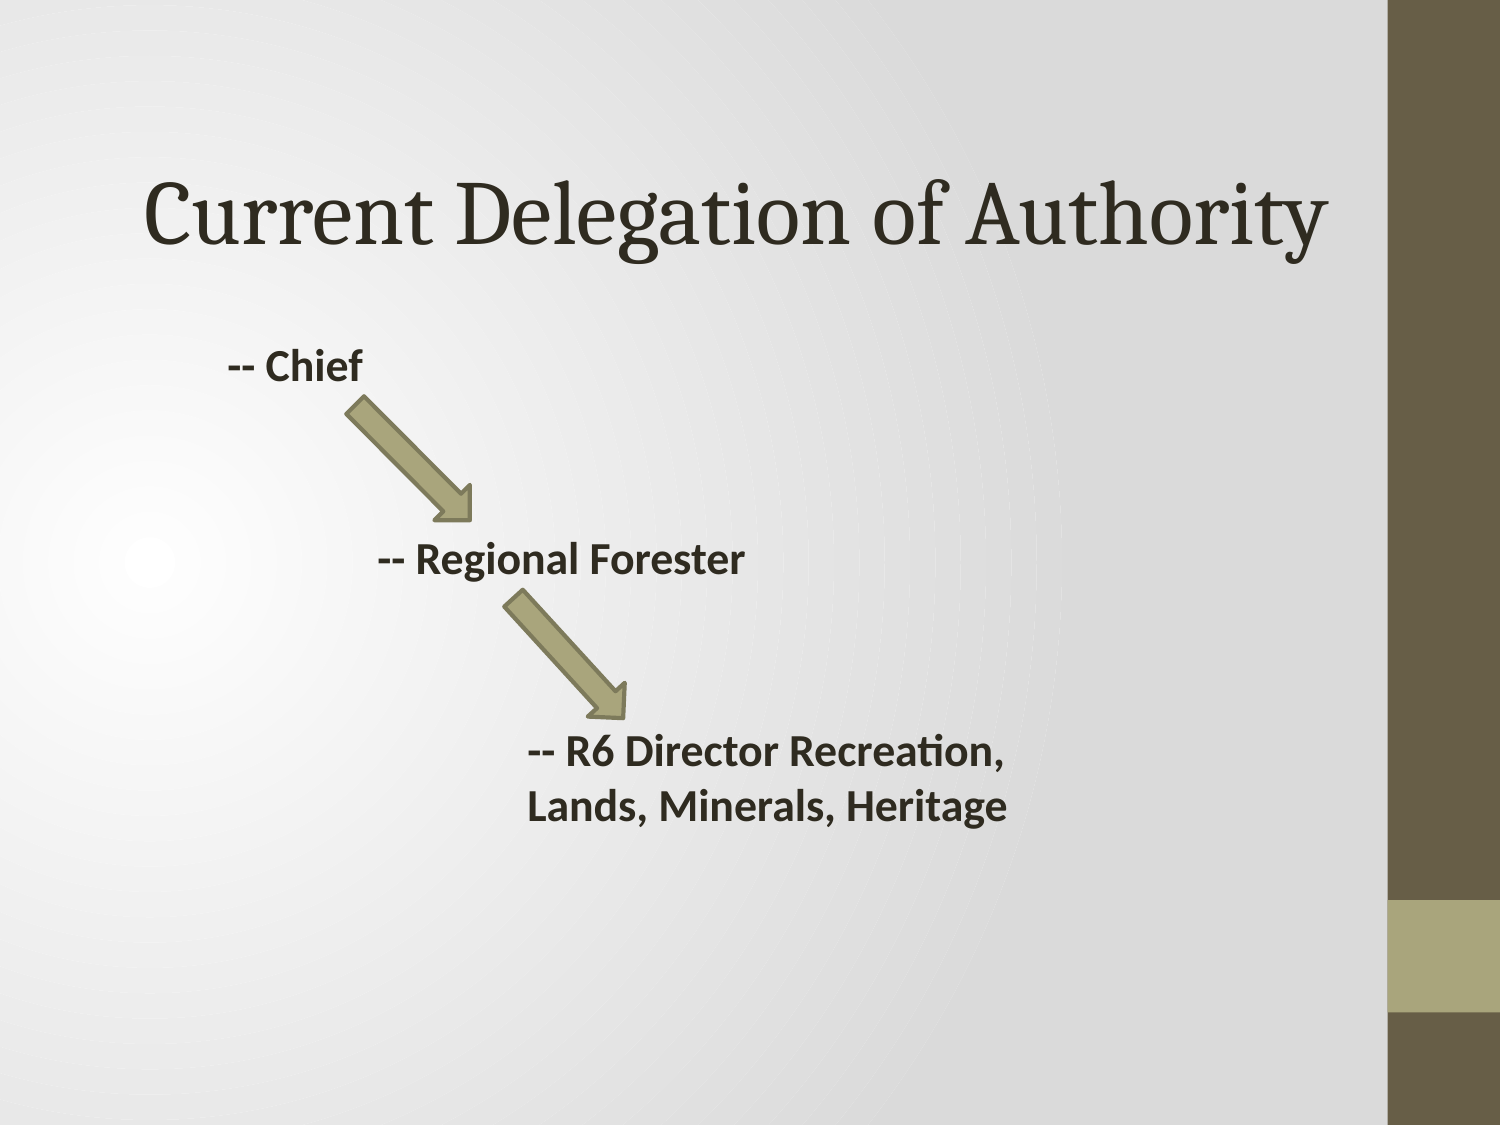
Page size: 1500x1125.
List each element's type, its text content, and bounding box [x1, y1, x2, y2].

text_box [344, 394, 472, 523]
text_box [502, 587, 627, 721]
text_box Current Delegation of Authority [99, 87, 1375, 329]
list -- Chief -- Regional Forester -- R6 Director Recreation, Lands, Minerals, Heritage [62, 328, 1413, 1000]
